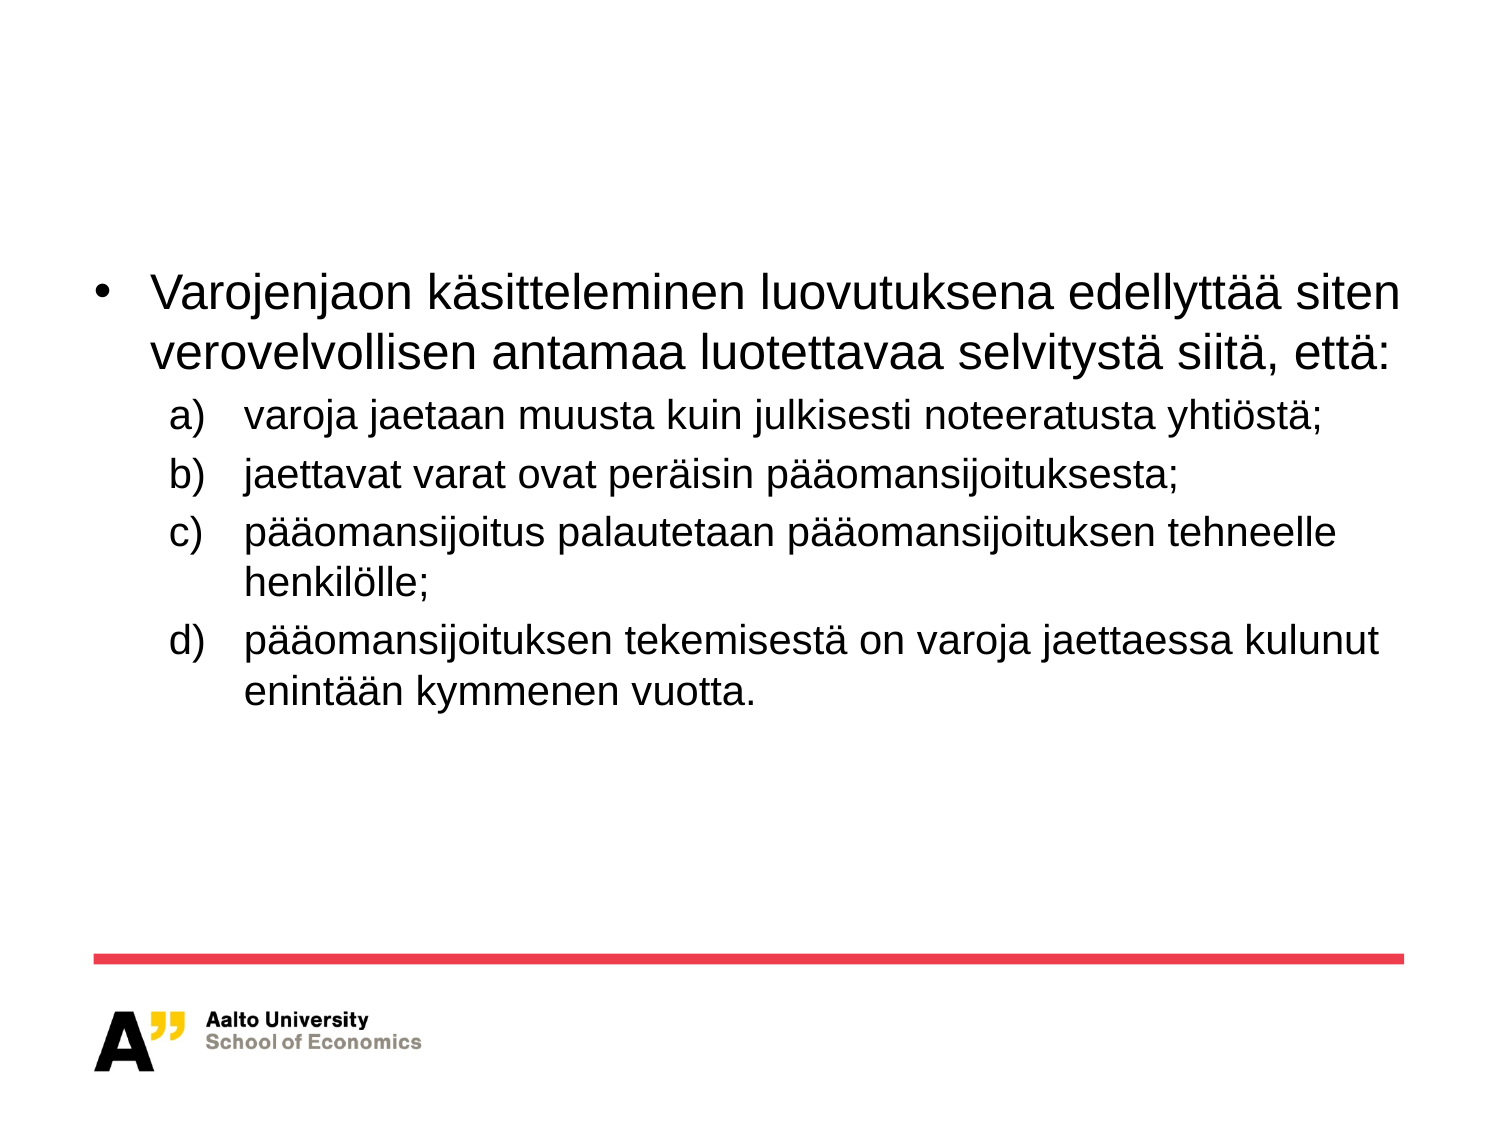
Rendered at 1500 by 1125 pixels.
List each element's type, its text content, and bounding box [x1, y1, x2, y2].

list Varojenjaon käsitteleminen luovutuksena edellyttää siten verovelvollisen antamaa luotettavaa selvitystä siitä, että: varoja jaetaan muusta kuin julkisesti noteeratusta yhtiöstä; jaettavat varat ovat peräisin pääomansijoituksesta; pääomansijoitus palautetaan pääomansijoituksen tehneelle henkilölle; pääomansijoituksen tekemisestä on varoja jaettaessa kulunut enintään kymmenen vuotta. [93, 259, 1405, 939]
picture [0, 977, 473, 1125]
